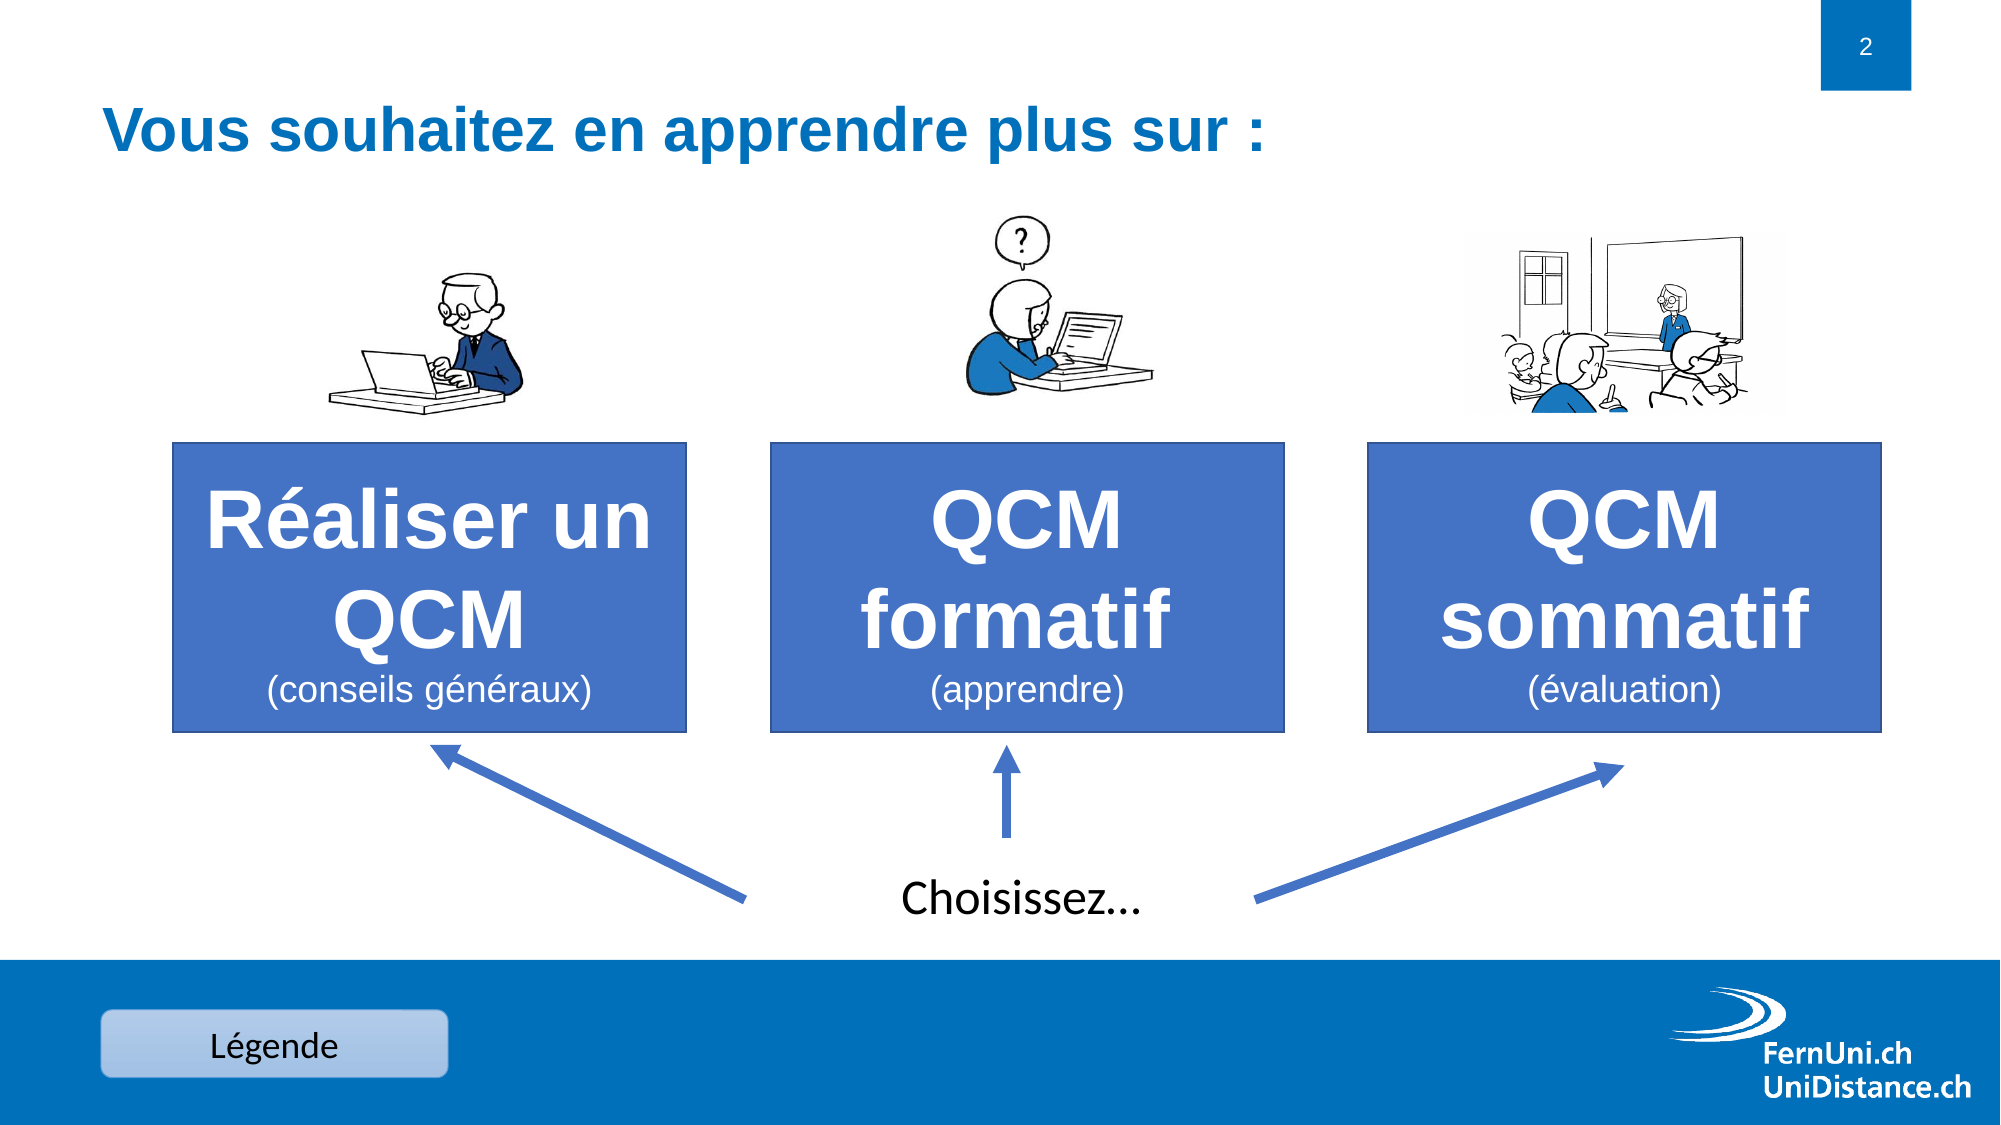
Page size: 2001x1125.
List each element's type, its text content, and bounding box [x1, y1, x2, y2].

text_box QCM sommatif (évaluation) [1367, 442, 1882, 733]
text_box Réaliser un QCM (conseils généraux) [172, 442, 687, 733]
picture [231, 204, 628, 494]
text_box Légende [100, 1009, 449, 1079]
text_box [429, 744, 746, 900]
title Vous souhaitez en apprendre plus sur : [88, 90, 1821, 205]
text_box Choisissez… [886, 857, 1202, 932]
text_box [1254, 765, 1625, 900]
picture [858, 178, 1256, 468]
text_box QCM formatif (apprendre) [770, 442, 1285, 733]
picture [1665, 984, 1974, 1101]
picture [1463, 232, 1786, 414]
